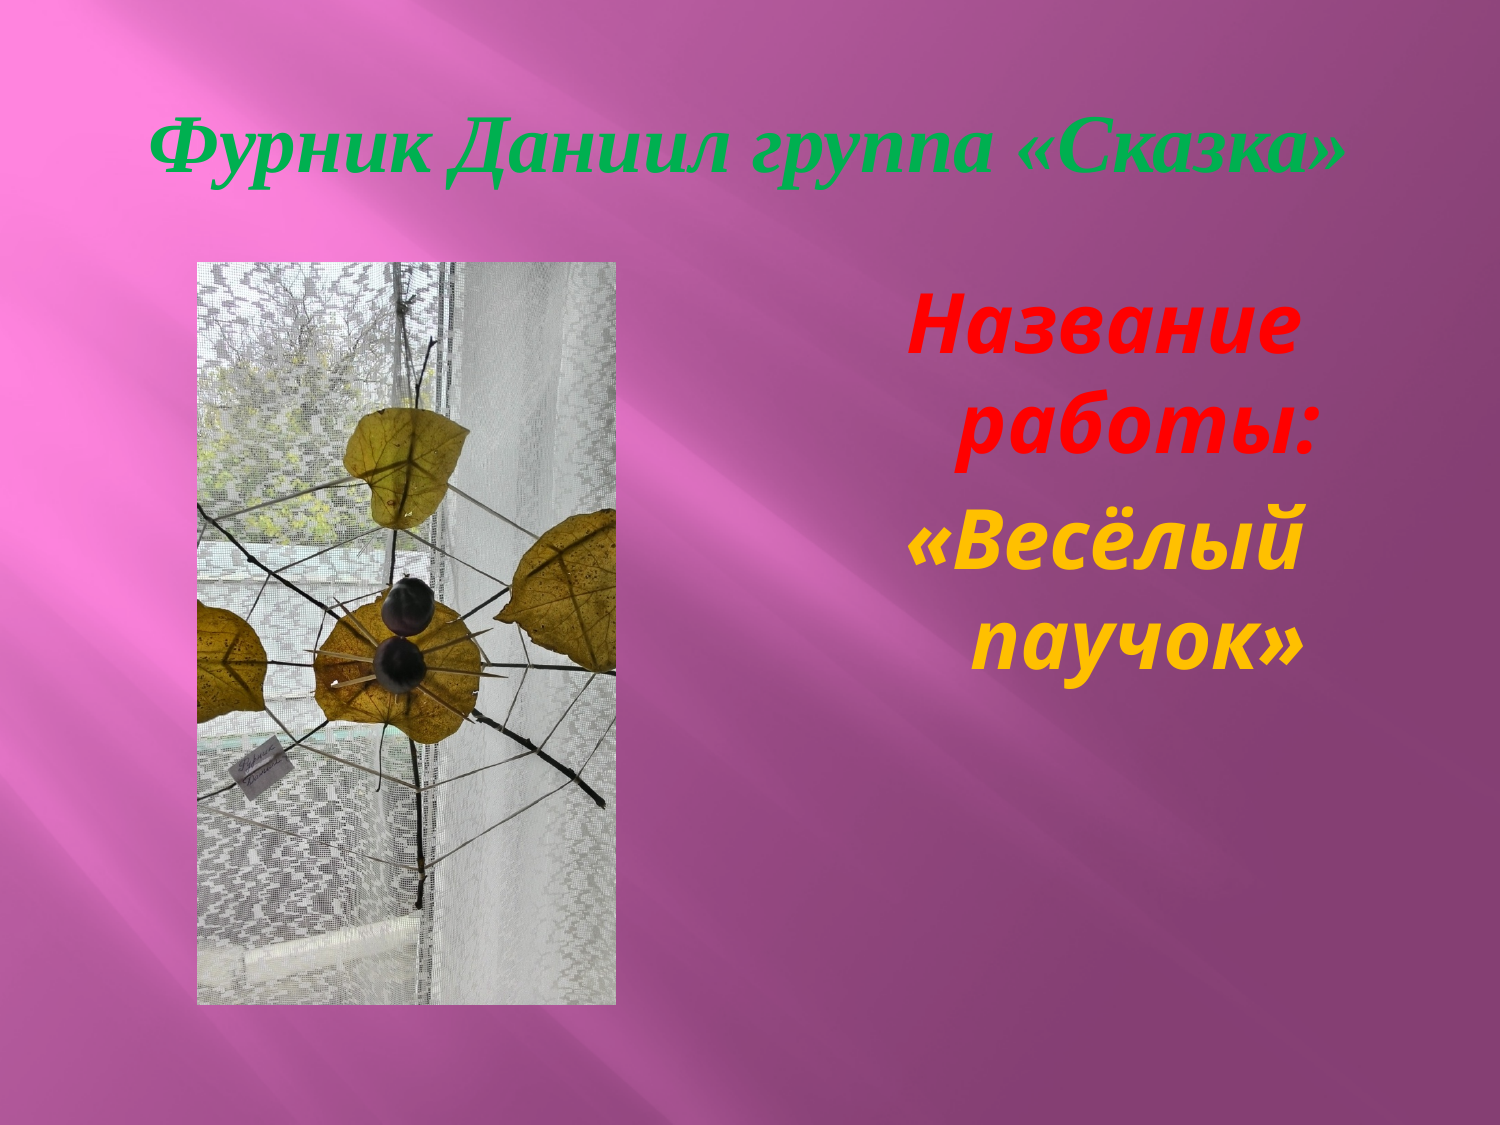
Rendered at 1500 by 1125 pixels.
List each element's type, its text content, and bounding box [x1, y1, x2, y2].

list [197, 262, 616, 1006]
title Фурник Даниил группа «Сказка» [75, 45, 1425, 233]
list Название работы: «Весёлый паучок» [762, 262, 1425, 1005]
